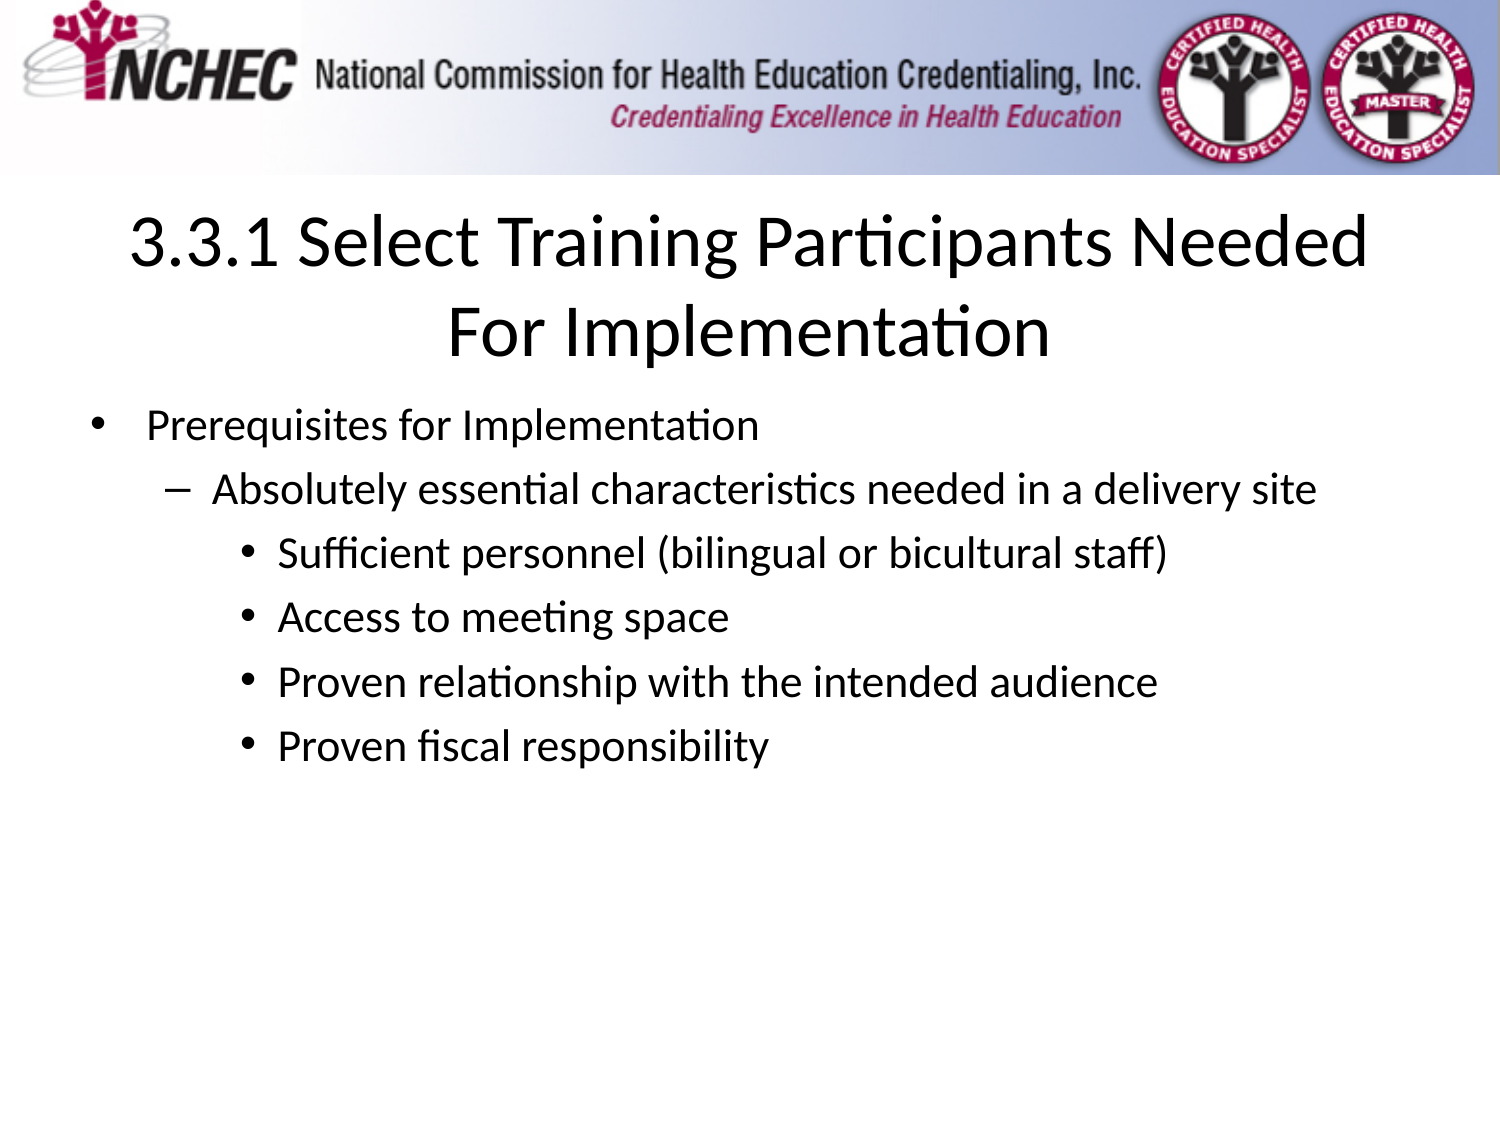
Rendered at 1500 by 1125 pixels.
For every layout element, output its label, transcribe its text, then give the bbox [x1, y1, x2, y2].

list Prerequisites for Implementation Absolutely essential characteristics needed in a delivery site Sufficient personnel (bilingual or bicultural staff) Access to meeting space Proven relationship with the intended audience Proven fiscal responsibility [75, 387, 1425, 1068]
title 3.3.1 Select Training Participants Needed For Implementation [75, 187, 1425, 375]
picture [0, 0, 1500, 176]
